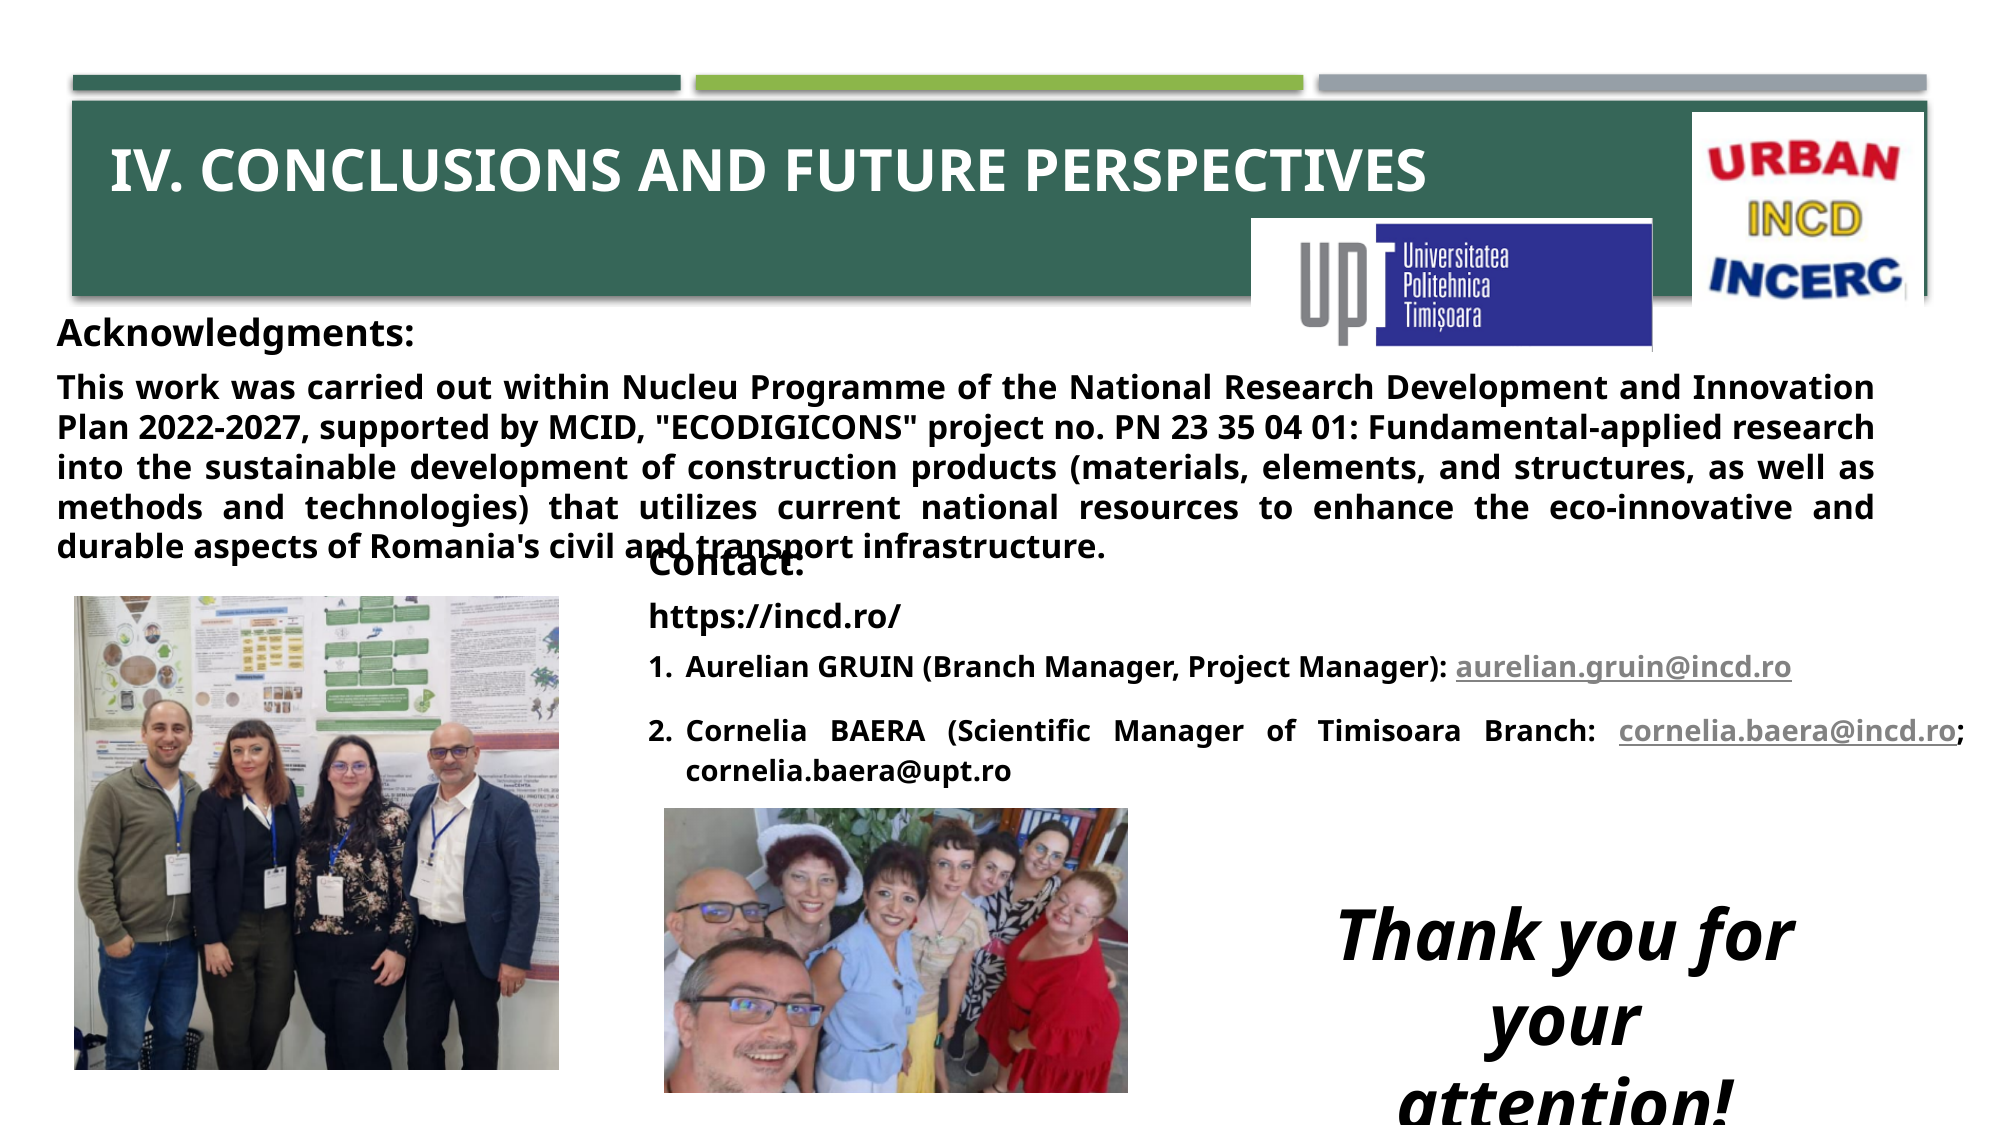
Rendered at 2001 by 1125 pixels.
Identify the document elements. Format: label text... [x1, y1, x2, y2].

picture [1692, 111, 1924, 309]
text_box [1221, 58, 1452, 201]
text_box Contact: https://incd.ro/ Aurelian GRUIN (Branch Manager, Project Manager): aurelian.gruin@incd.ro Cornelia BAERA (Scientific Manager of Timisoara Branch: cornelia.baera@incd.ro; cornelia.baera@upt.ro [633, 530, 1980, 795]
picture [1250, 218, 1653, 352]
picture [663, 807, 1128, 1094]
text_box Thank you for your attention! [1306, 882, 1823, 1125]
title IV. CONCLUSIONS and future perspectives [95, 215, 1686, 281]
text_box Acknowledgments: This work was carried out within Nucleu Programme of the National Research Development and Innovation Plan 2022-2027, supported by MCID, "ECODIGICONS" project no. PN 23 35 04 01: Fundamental-applied research into the sustainable development of construction products (materials, elements, and structures, as well as methods and technologies) that utilizes current national resources to enhance the eco-innovative and durable aspects of Romania's civil and transport infrastructure. [41, 301, 1893, 573]
picture [74, 596, 560, 1070]
